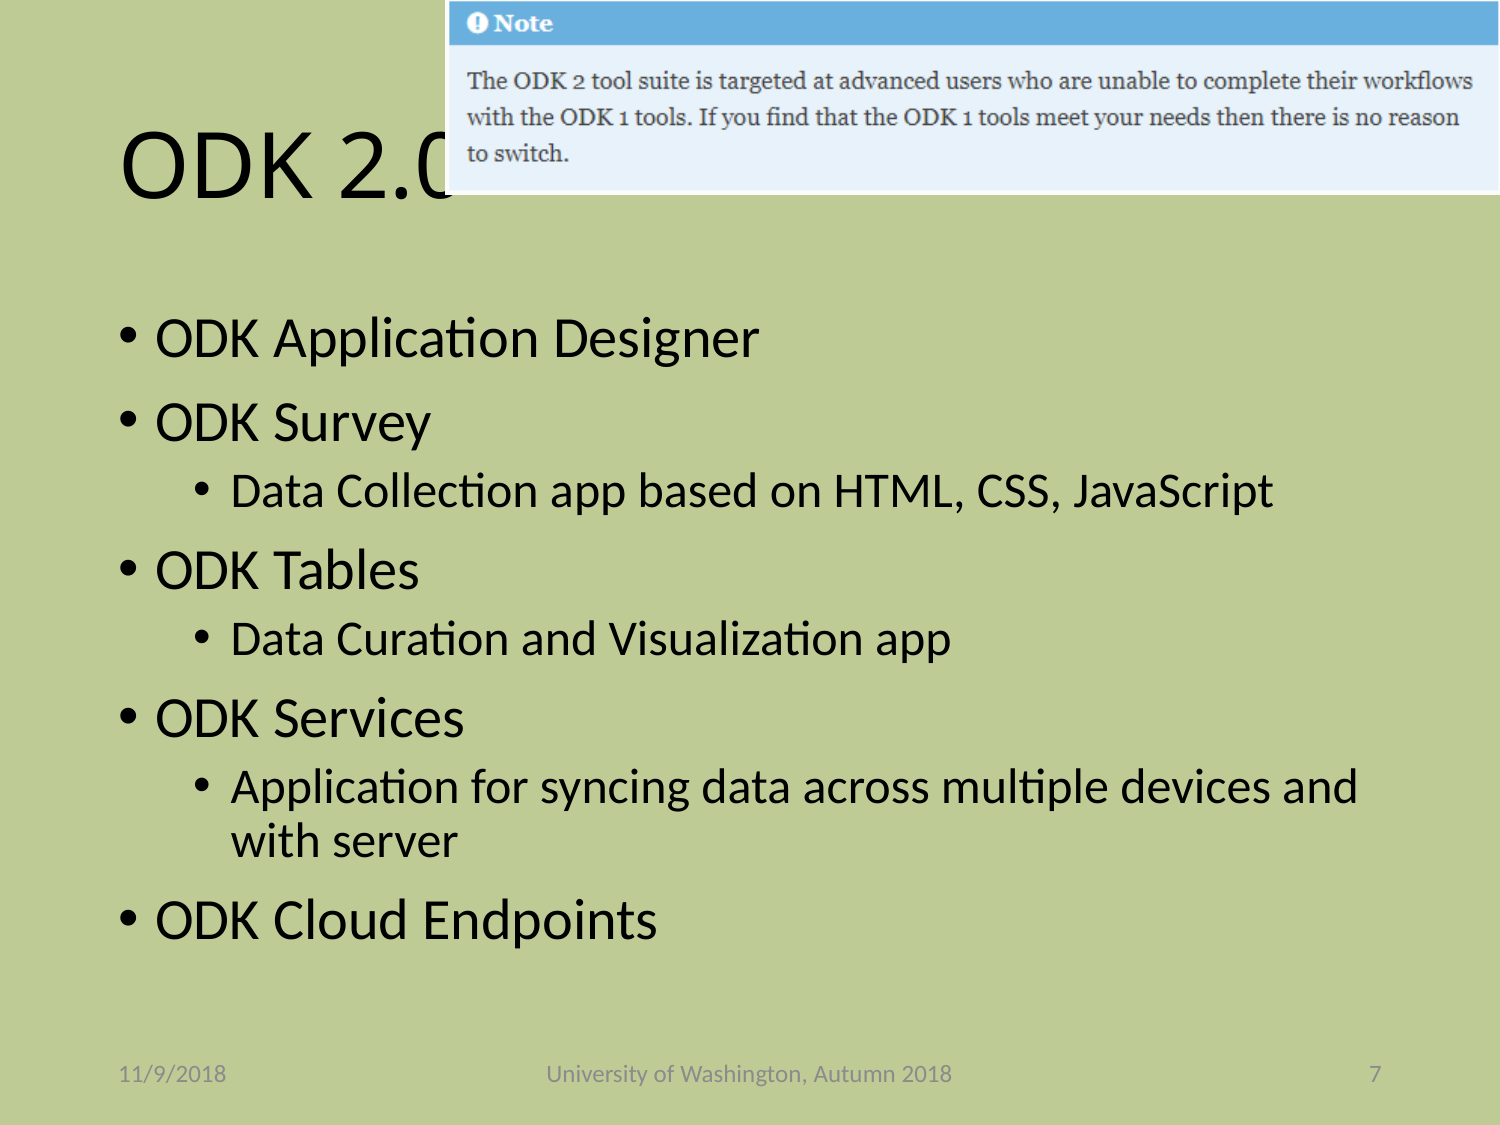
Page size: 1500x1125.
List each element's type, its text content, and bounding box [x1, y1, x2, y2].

slide_number 7 [1059, 1042, 1397, 1103]
picture [445, 0, 1500, 195]
list ODK Application Designer ODK Survey Data Collection app based on HTML, CSS, JavaScript ODK Tables Data Curation and Visualization app ODK Services Application for syncing data across multiple devices and with server ODK Cloud Endpoints [103, 299, 1397, 1014]
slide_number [103, 1042, 441, 1103]
footer University of Washington, Autumn 2018 [496, 1042, 1004, 1103]
title ODK 2.0 [103, 59, 1397, 278]
